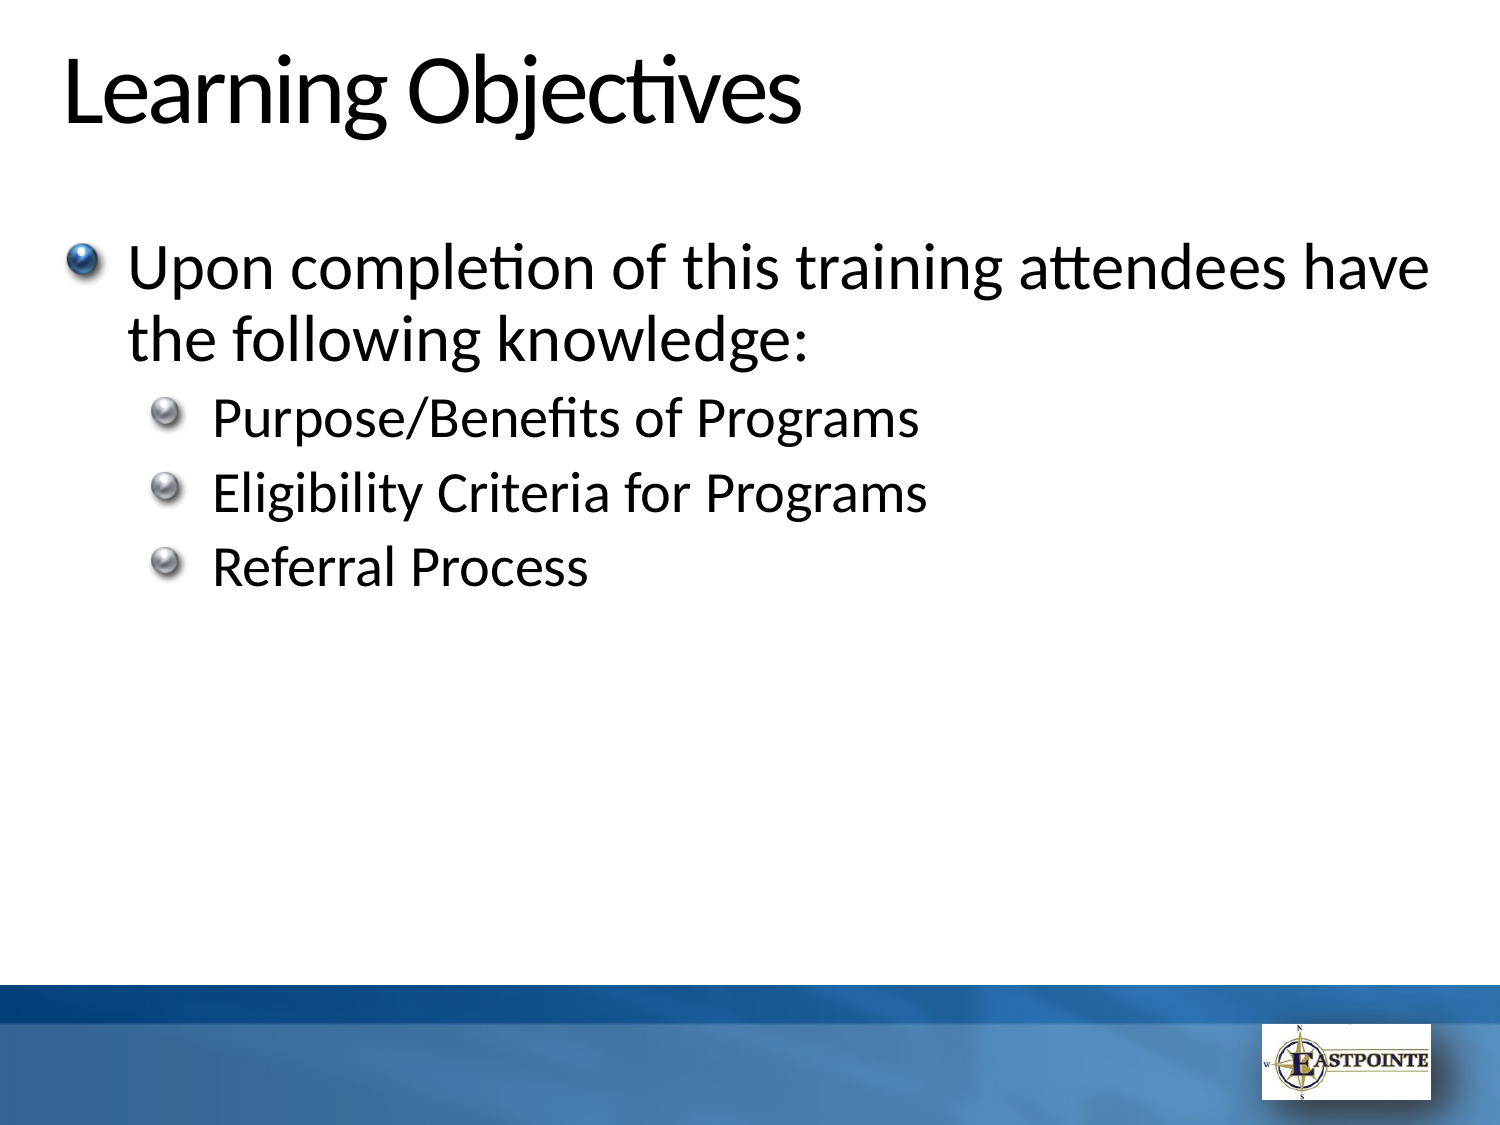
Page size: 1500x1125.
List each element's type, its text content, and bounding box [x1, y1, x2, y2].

picture [147, 544, 189, 585]
picture [0, 985, 1500, 1125]
list Upon completion of this training attendees have the following knowledge: Purpose/Benefits of Programs Eligibility Criteria for Programs Referral Process [62, 231, 1438, 611]
title Learning Objectives [62, 37, 1438, 147]
picture [147, 394, 189, 436]
picture [147, 469, 189, 511]
picture [62, 240, 110, 288]
